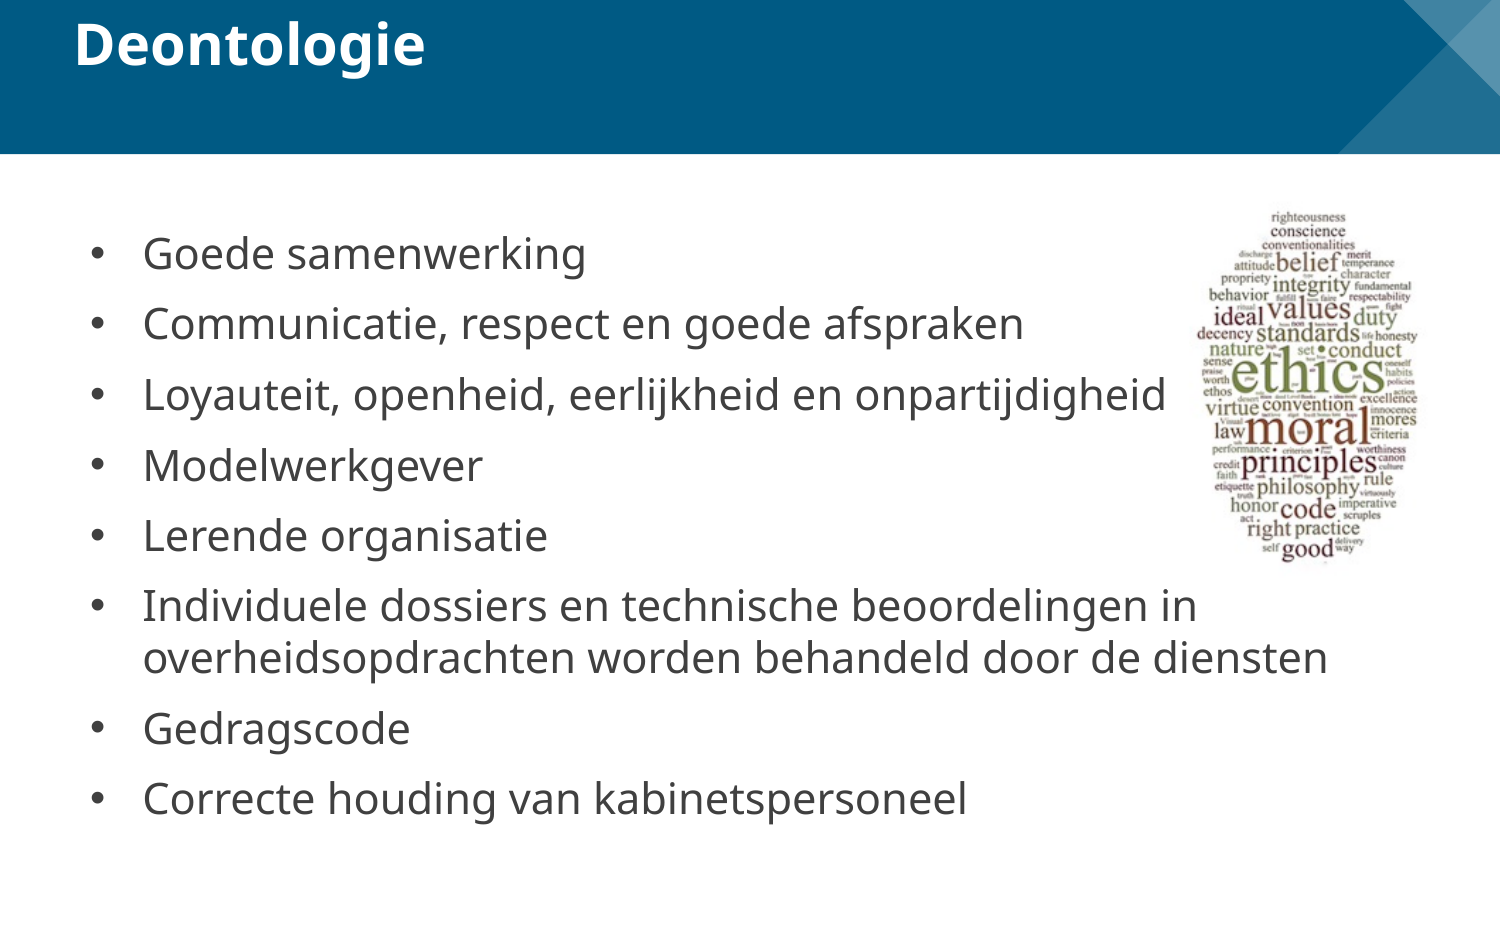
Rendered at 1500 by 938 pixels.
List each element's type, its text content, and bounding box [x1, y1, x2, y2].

title Deontologie [59, 0, 1409, 155]
picture [1167, 191, 1450, 590]
list Goede samenwerking Communicatie, respect en goede afspraken Loyauteit, openheid, eerlijkheid en onpartijdigheid Modelwerkgever Lerende organisatie Individuele dossiers en technische beoordelingen in overheidsopdrachten worden behandeld door de diensten Gedragscode Correcte houding van kabinetspersoneel [75, 218, 1425, 838]
